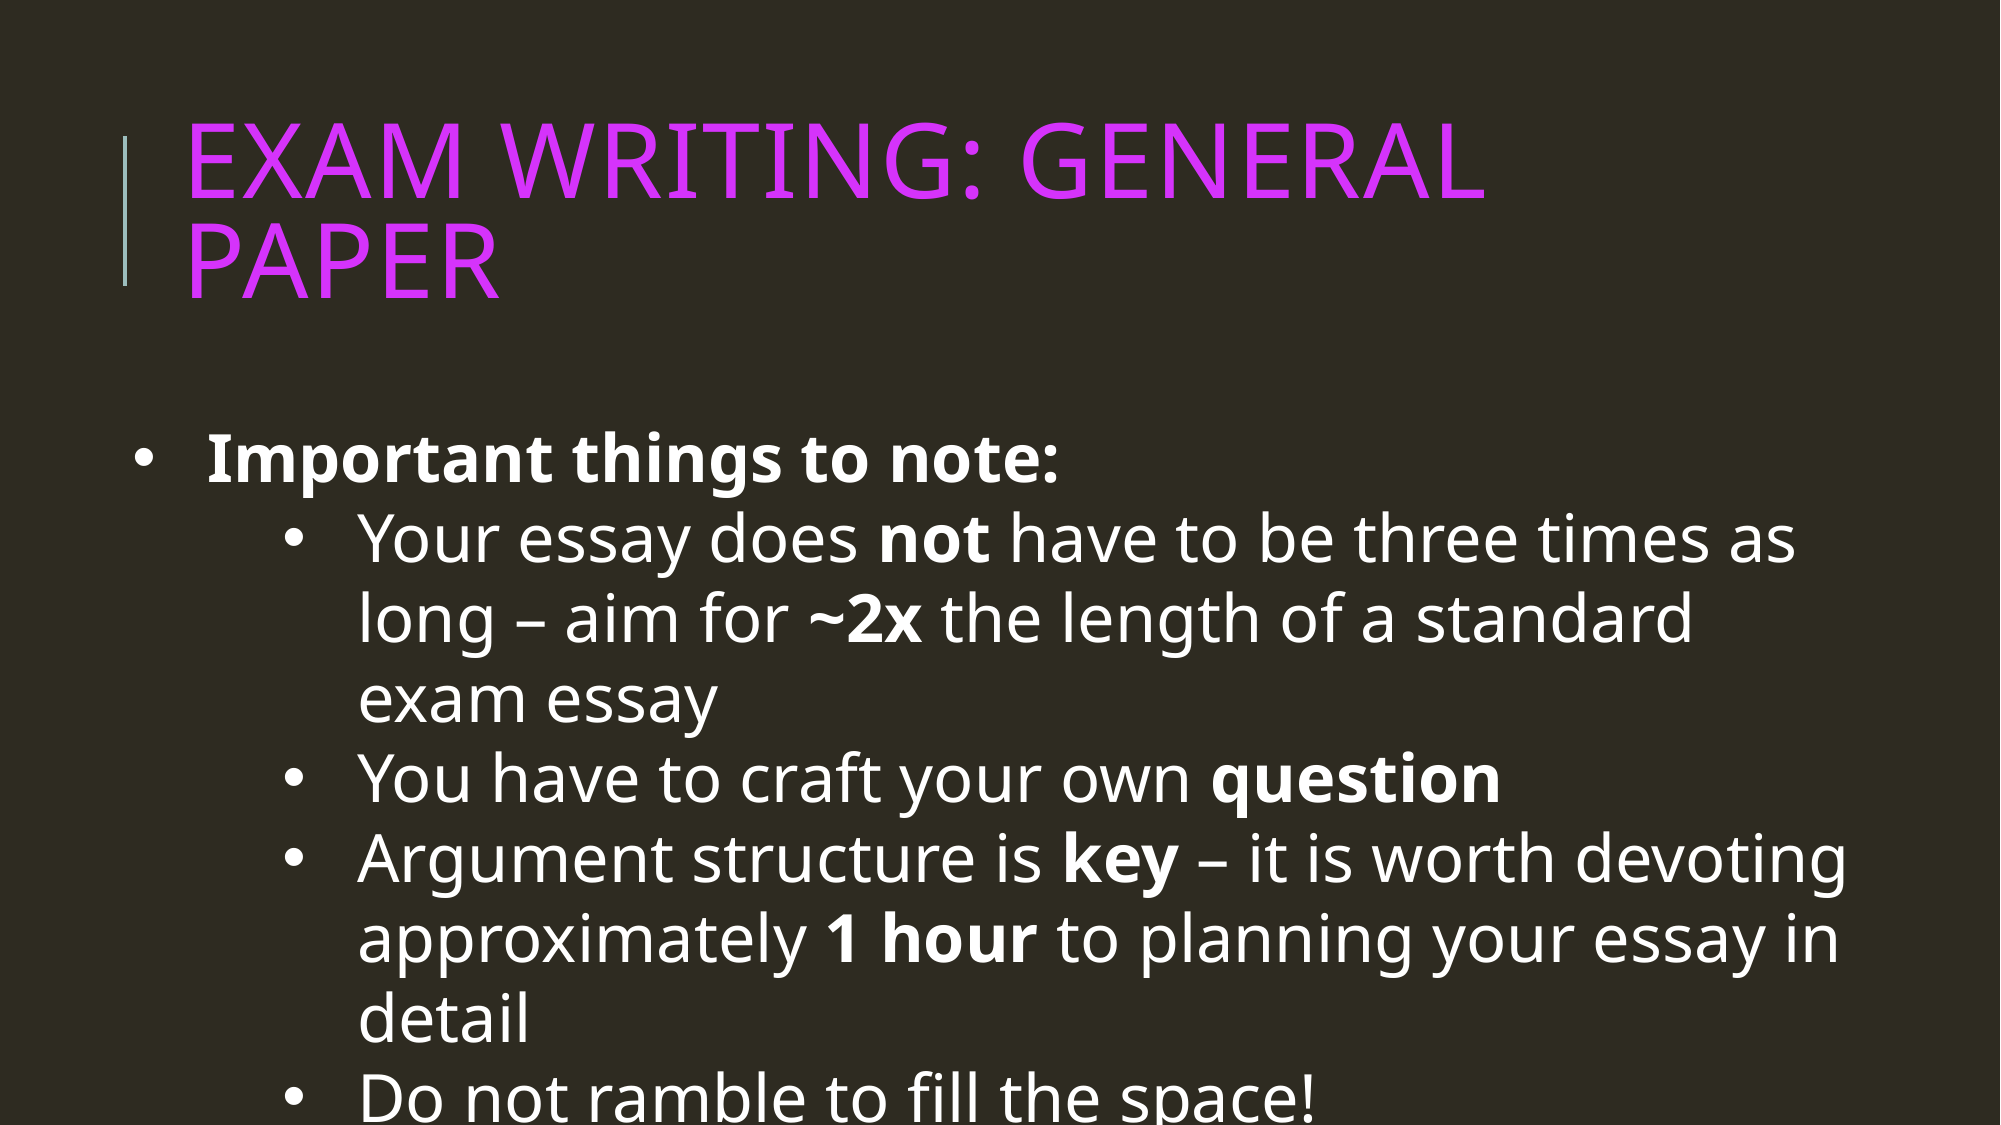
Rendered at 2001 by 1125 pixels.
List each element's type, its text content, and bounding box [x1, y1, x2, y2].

text_box Important things to note: Your essay does not have to be three times as long – aim for ~2x the length of a standard exam essay You have to craft your own question Argument structure is key – it is worth devoting approximately 1 hour to planning your essay in detail Do not ramble to fill the space! [117, 408, 1883, 1125]
title Exam writing: General paper [168, 96, 1763, 342]
